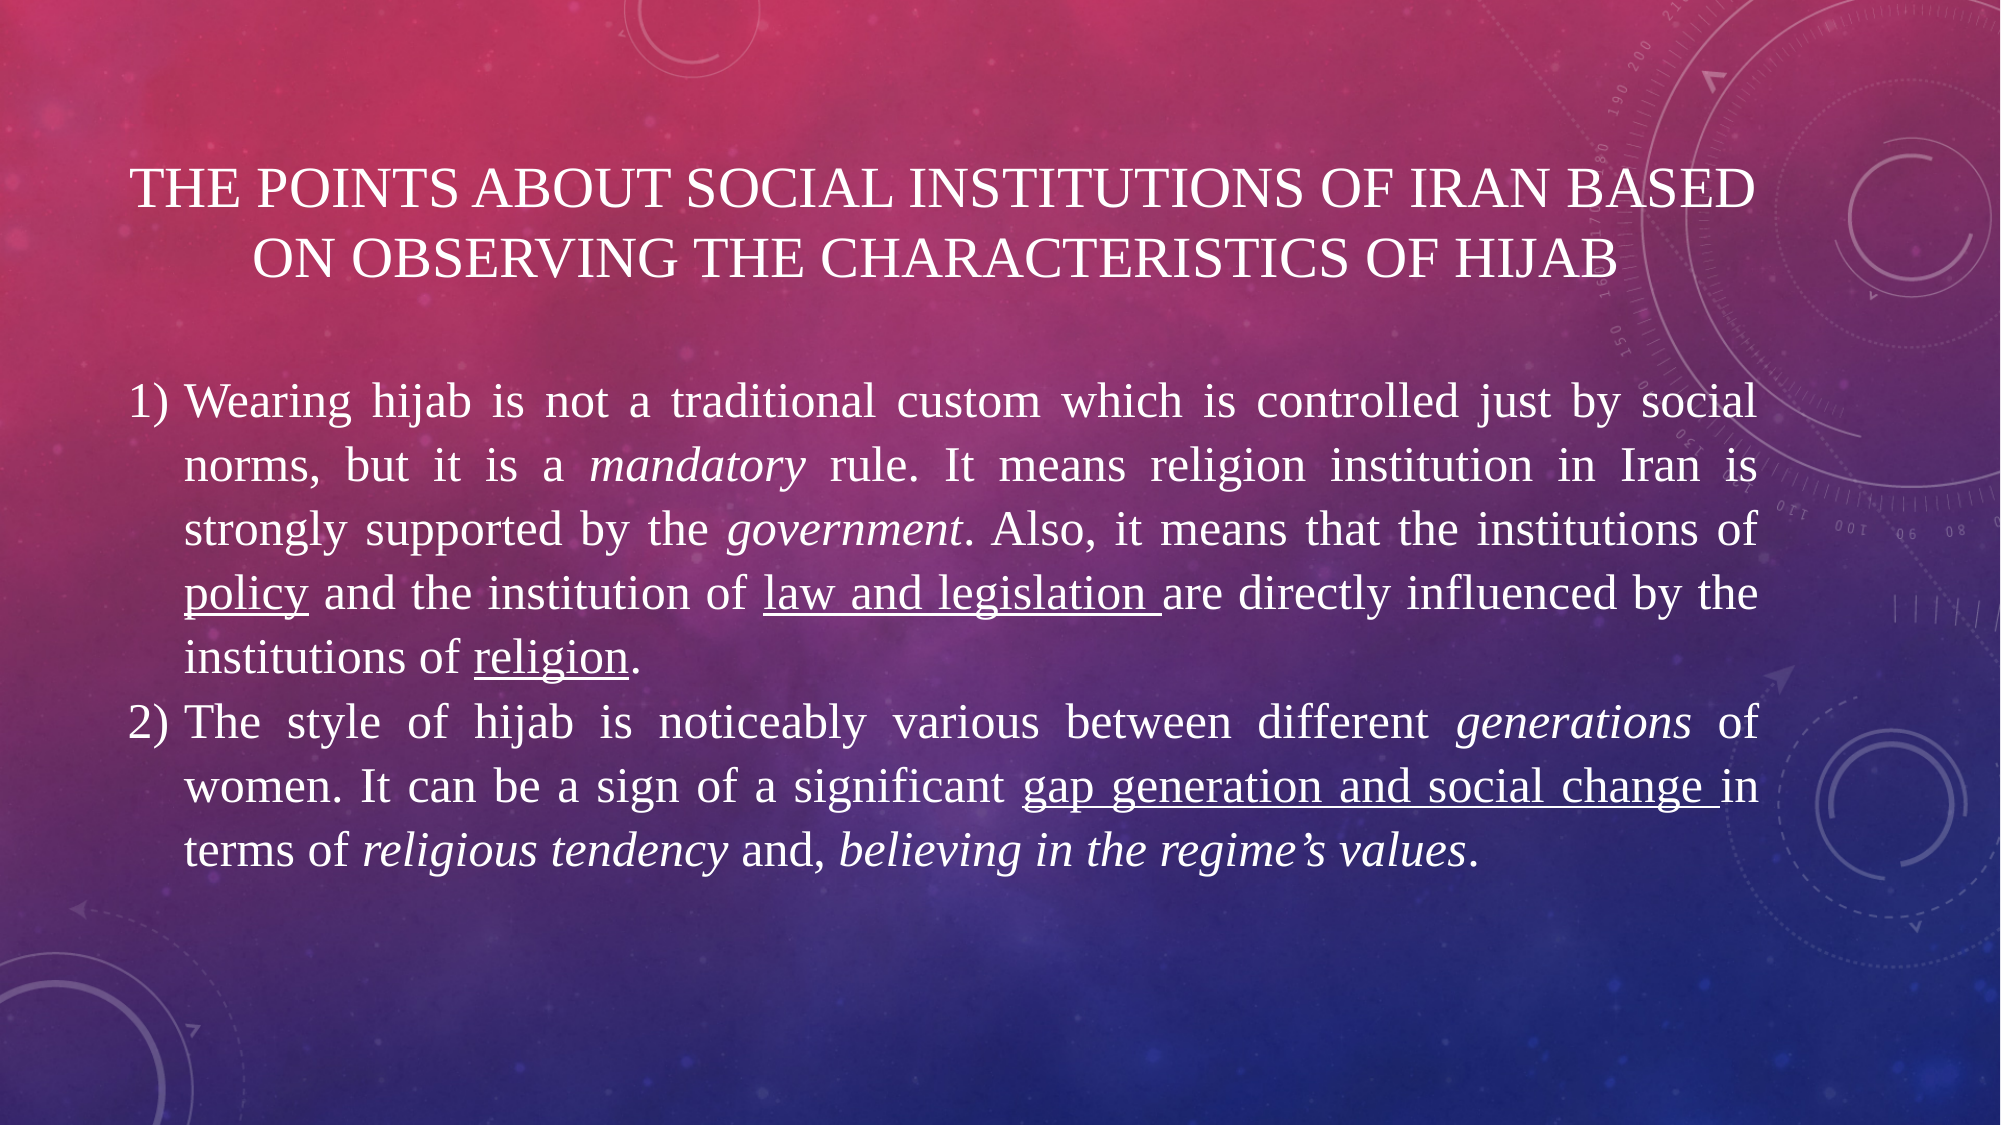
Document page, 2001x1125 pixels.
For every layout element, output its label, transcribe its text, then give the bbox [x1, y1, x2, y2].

list Wearing hijab is not a traditional custom which is controlled just by social norms, but it is a mandatory rule. It means religion institution in Iran is strongly supported by the government. Also, it means that the institutions of policy and the institution of law and legislation are directly influenced by the institutions of religion. The style of hijab is noticeably various between different generations of women. It can be a sign of a significant gap generation and social change in terms of religious tendency and, believing in the regime’s values. [112, 351, 1775, 950]
title The points about social institutions of Iran based on observing the characteristics of hijab [112, 99, 1775, 339]
picture [0, 0, 2001, 1125]
